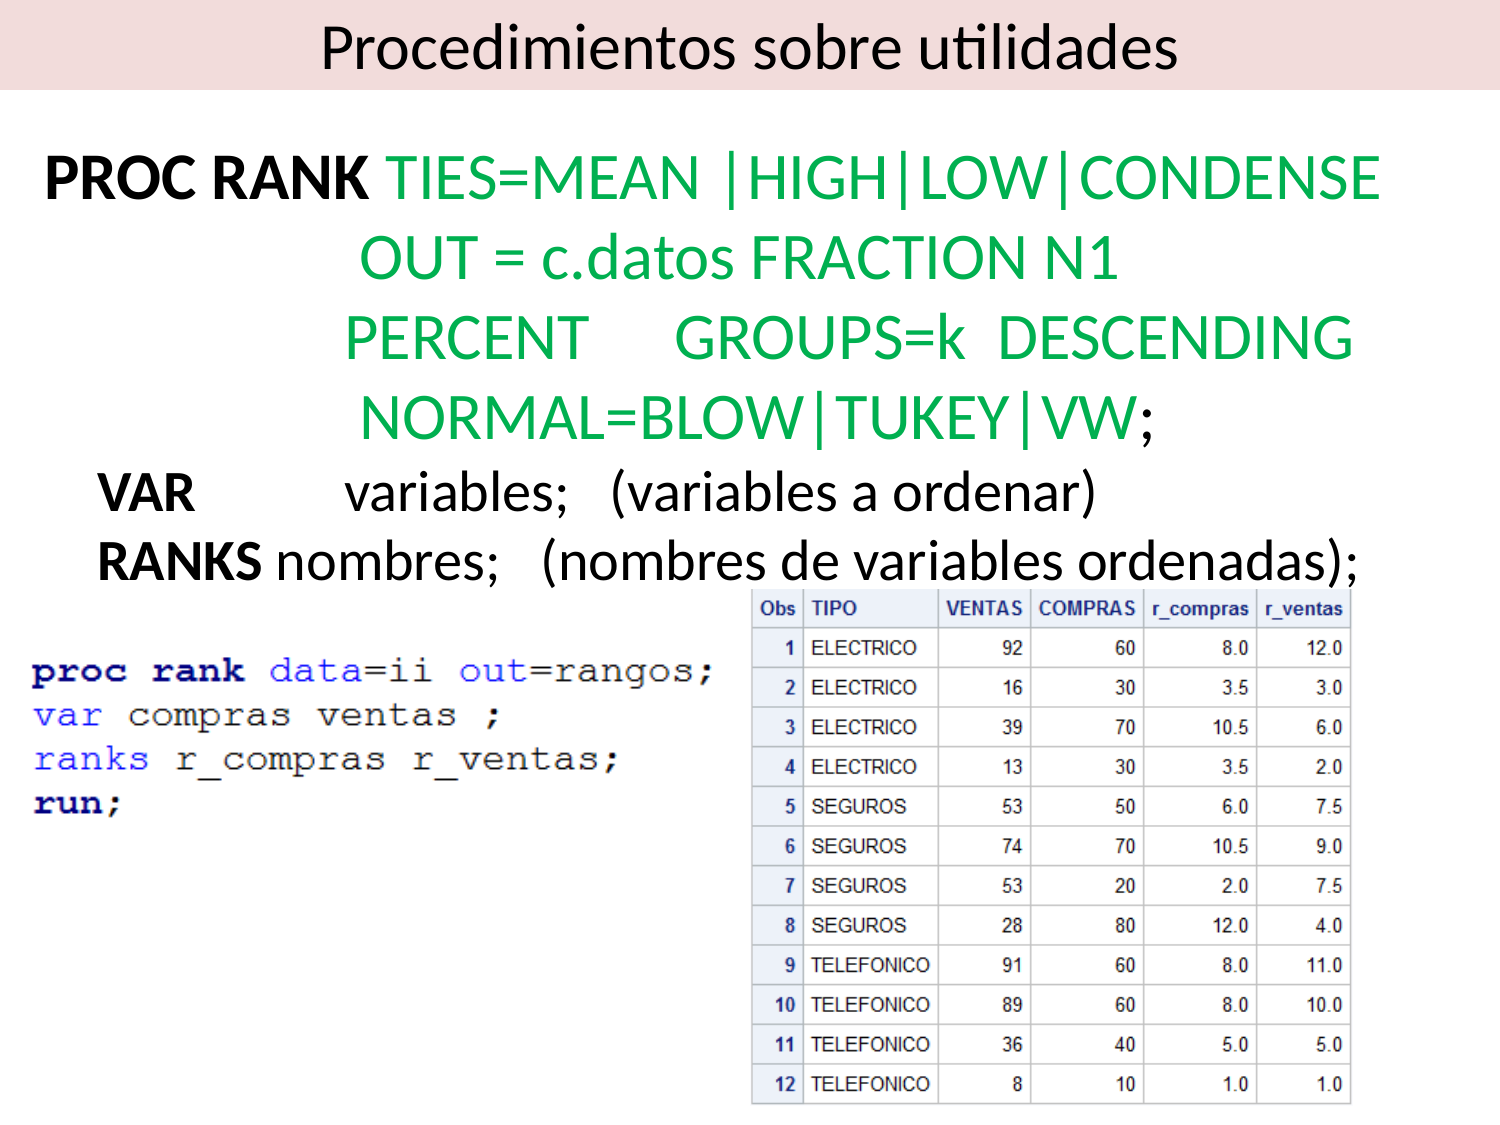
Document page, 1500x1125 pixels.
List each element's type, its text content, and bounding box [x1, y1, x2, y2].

text_box PROC RANK TIES=MEAN |HIGH|LOW|CONDENSE OUT = c.datos FRACTION N1 PERCENT GROUPS=k DESCENDING NORMAL=BLOW|TUKEY|VW; VAR variables; (variables a ordenar) RANKS nombres; (nombres de variables ordenadas); [29, 125, 1471, 600]
picture [29, 656, 739, 823]
title Procedimientos sobre utilidades [0, 0, 1500, 90]
picture [749, 589, 1353, 1107]
